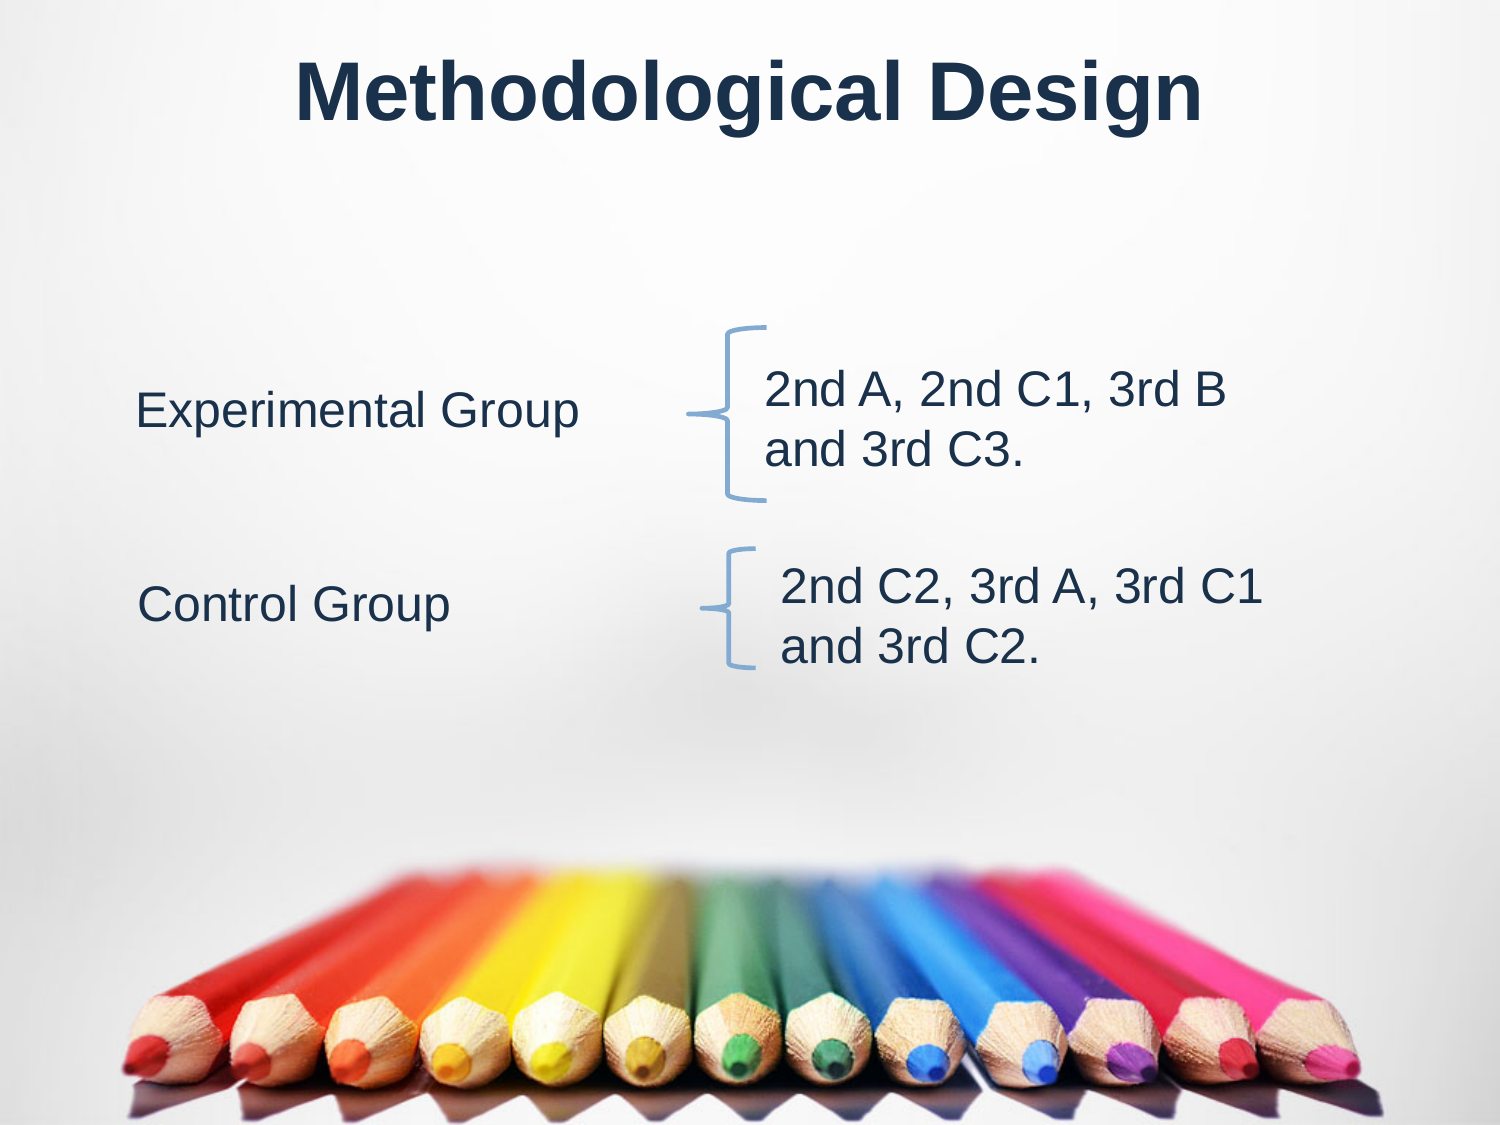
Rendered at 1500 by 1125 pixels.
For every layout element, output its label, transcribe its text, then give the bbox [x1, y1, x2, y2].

picture [0, 0, 1500, 1125]
text_box Control Group [122, 563, 506, 639]
text_box [687, 326, 767, 502]
text_box Methodological Design [74, 18, 1425, 156]
text_box 2nd C2, 3rd A, 3rd C1 and 3rd C2. [765, 546, 1303, 682]
text_box [701, 547, 756, 669]
text_box Experimental Group [120, 369, 631, 445]
text_box 2nd A, 2nd C1, 3rd B and 3rd C3. [749, 348, 1327, 484]
